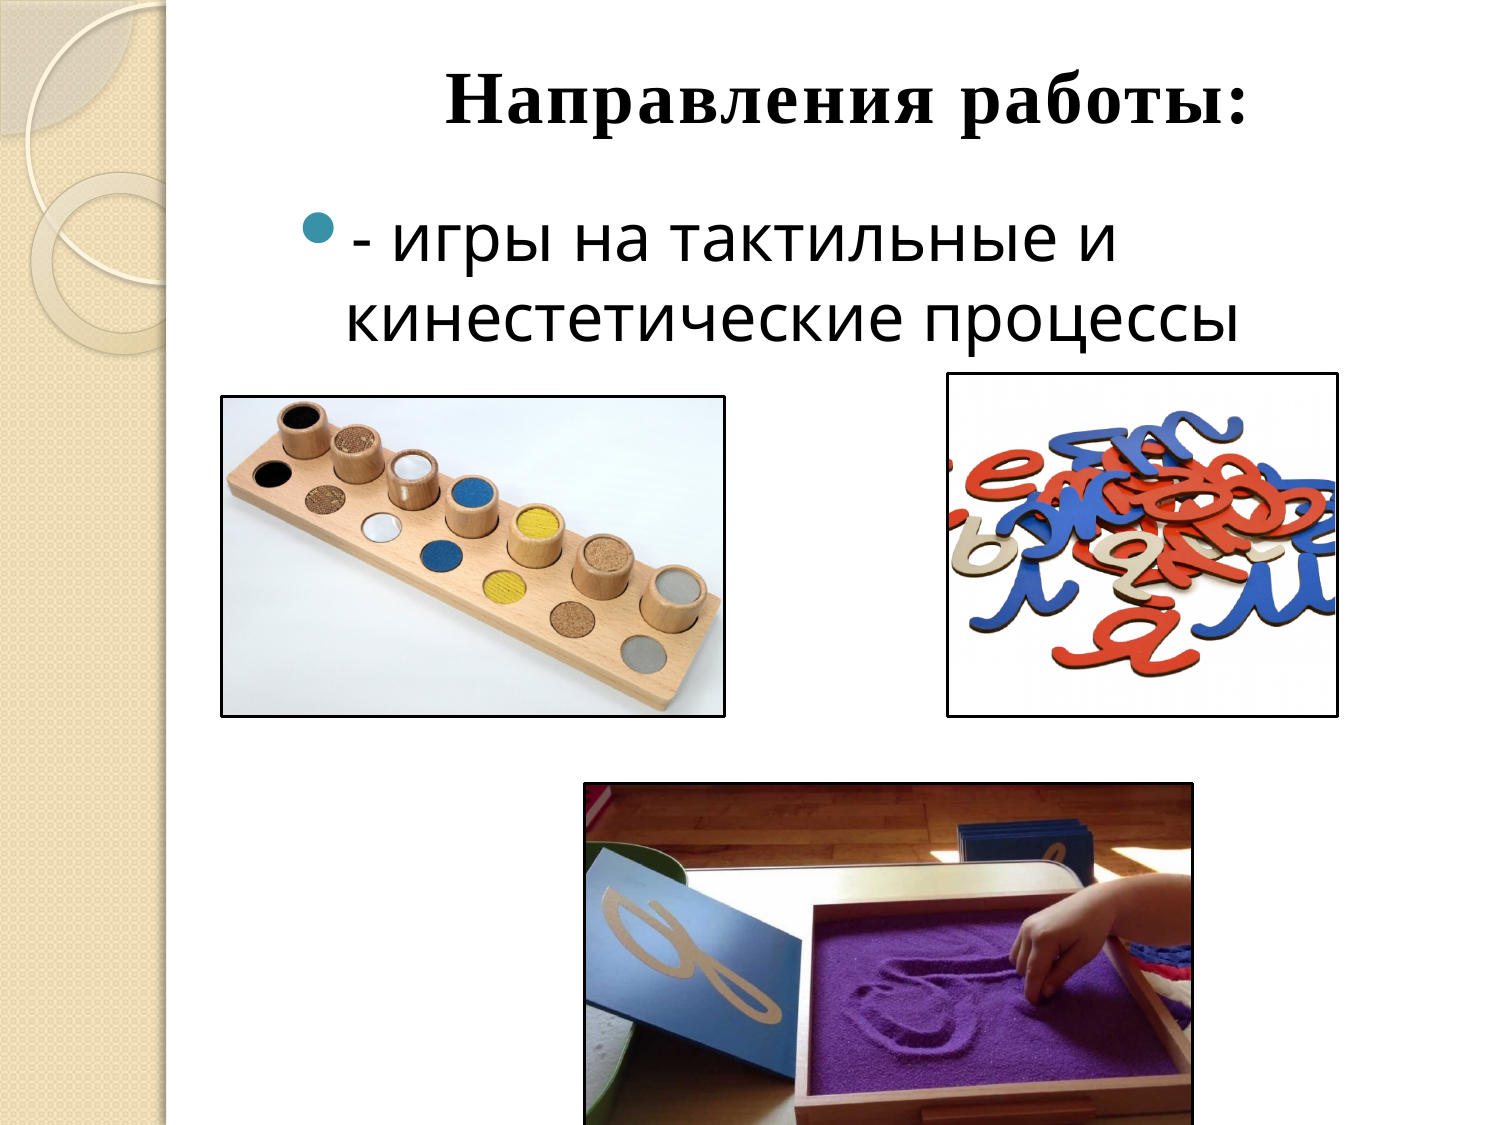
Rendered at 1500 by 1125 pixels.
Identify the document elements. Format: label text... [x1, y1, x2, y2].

picture [948, 374, 1337, 716]
picture [222, 398, 724, 716]
list - игры на тактильные и кинестетические процессы [270, 187, 1500, 443]
title Направления работы: [235, 45, 1466, 233]
picture [585, 784, 1191, 1125]
